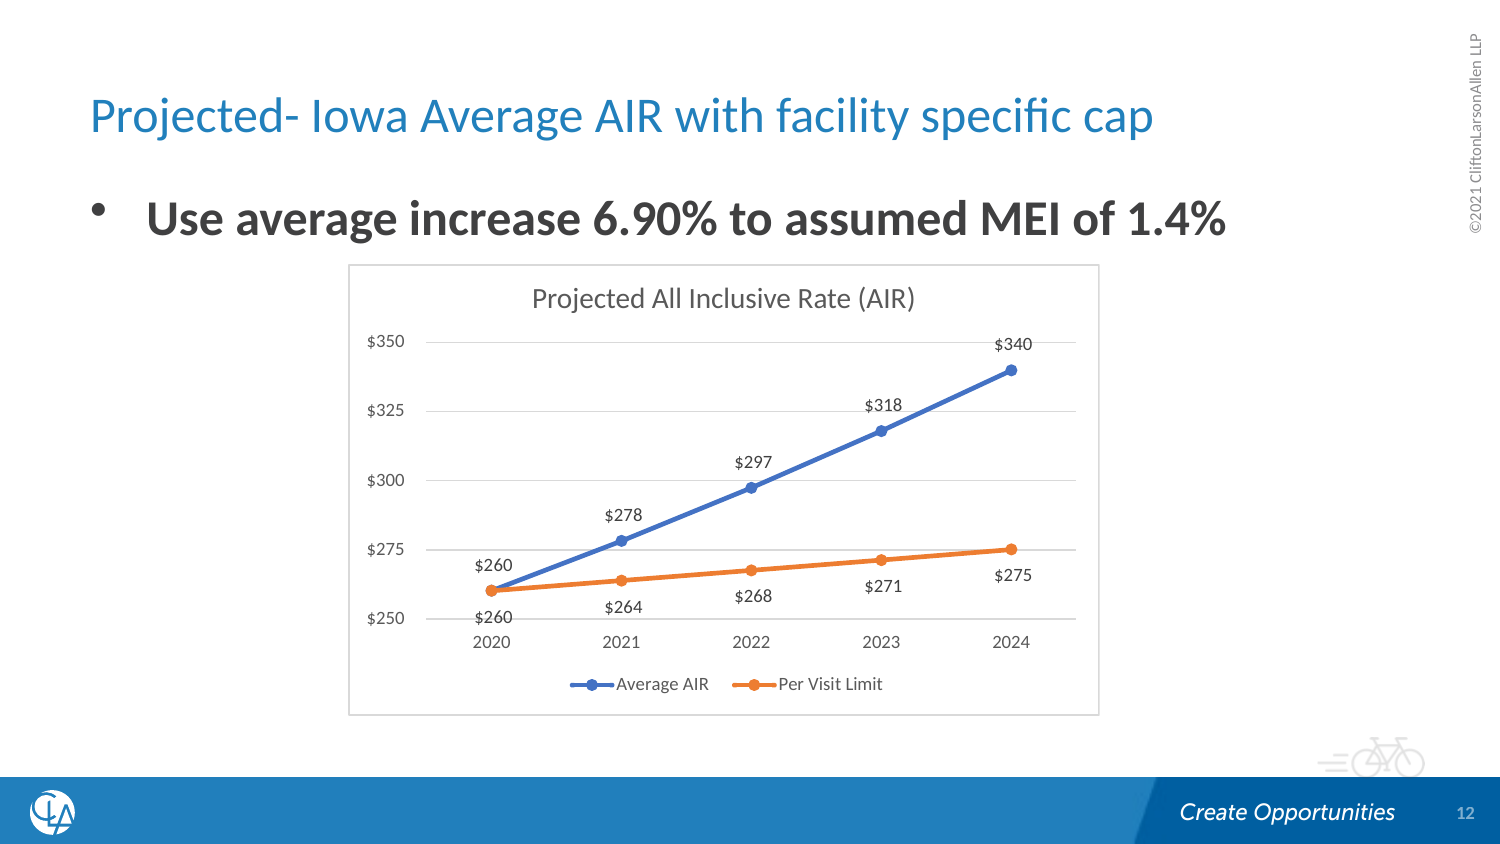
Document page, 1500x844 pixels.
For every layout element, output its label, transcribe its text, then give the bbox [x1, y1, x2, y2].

slide_number 12 [1425, 784, 1490, 841]
picture [347, 263, 1100, 717]
title Projected- Iowa Average AIR with facility specific cap [74, 56, 1426, 169]
picture [0, 777, 1500, 844]
list Use average increase 6.90% to assumed MEI of 1.4% [74, 177, 1426, 741]
